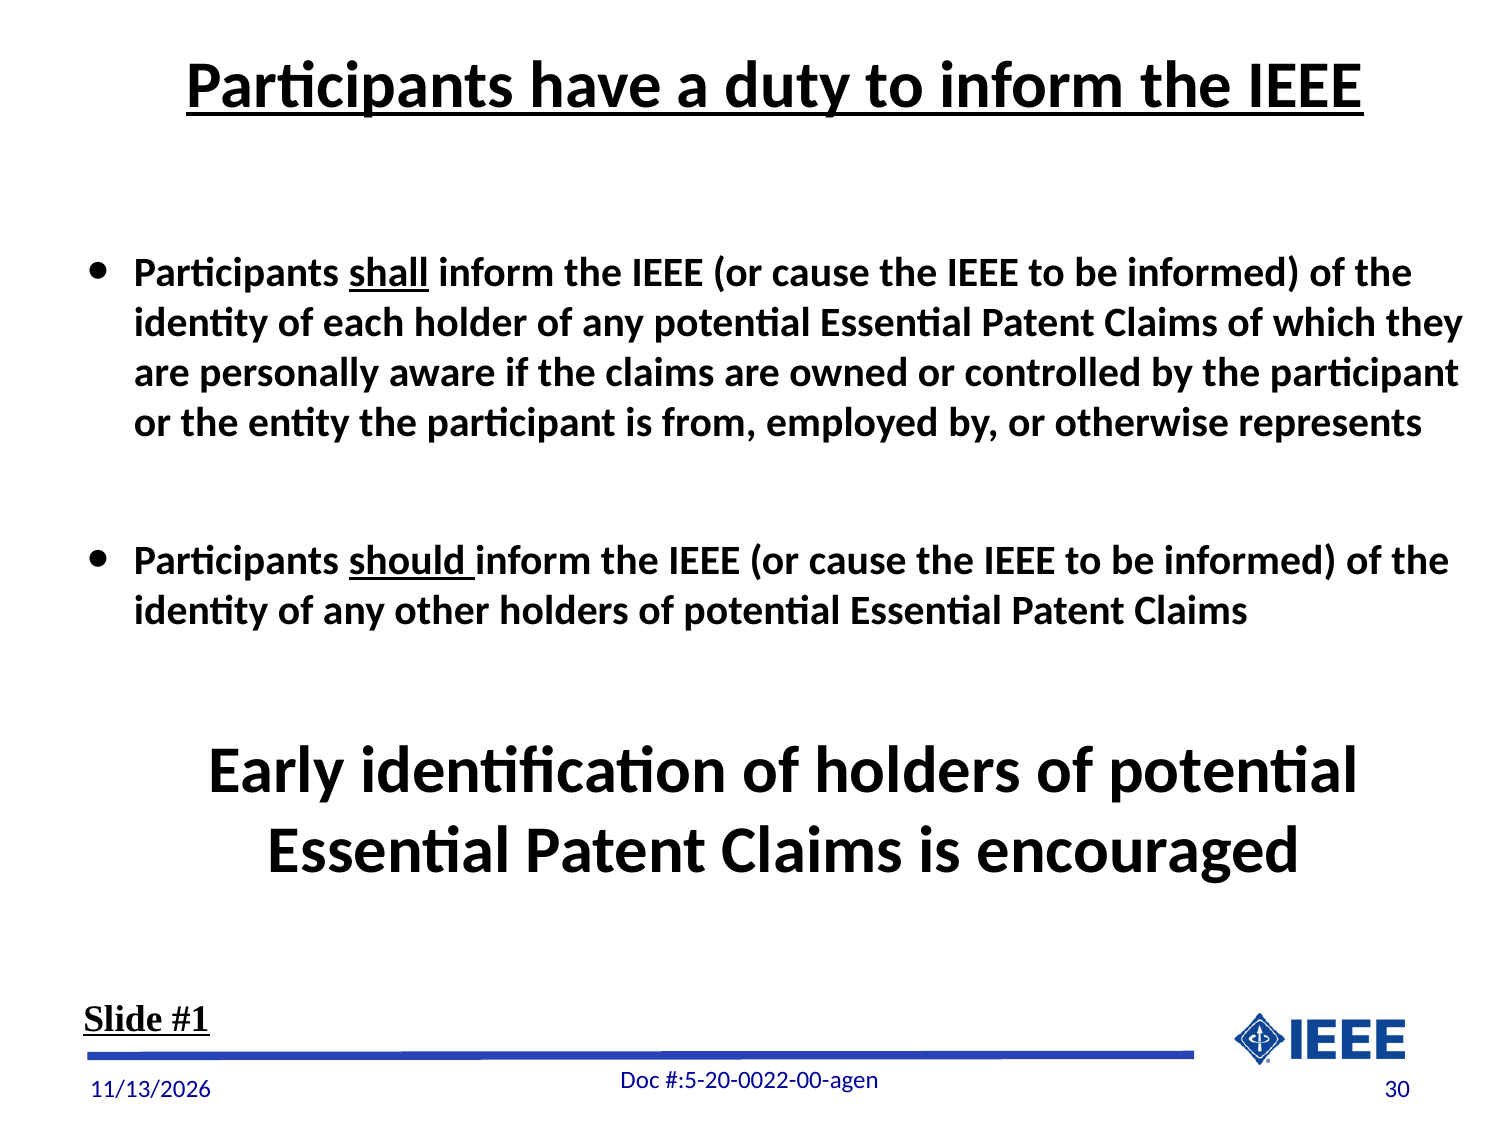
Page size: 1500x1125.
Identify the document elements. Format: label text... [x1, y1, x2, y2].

list Participants shall inform the IEEE (or cause the IEEE to be informed) of the identity of each holder of any potential Essential Patent Claims of which they are personally aware if the claims are owned or controlled by the participant or the entity the participant is from, employed by, or otherwise represents Participants should inform the IEEE (or cause the IEEE to be informed) of the identity of any other holders of potential Essential Patent Claims Early identification of holders of potential Essential Patent Claims is encouraged [0, 237, 1498, 1038]
slide_number 30 [1074, 1057, 1425, 1118]
footer Doc #:5-20-0022-00-agen [496, 1054, 1004, 1103]
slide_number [75, 1057, 425, 1118]
text_box Slide #1 [68, 986, 225, 1047]
title Participants have a duty to inform the IEEE [50, 24, 1500, 138]
picture [1231, 1038, 1406, 1057]
